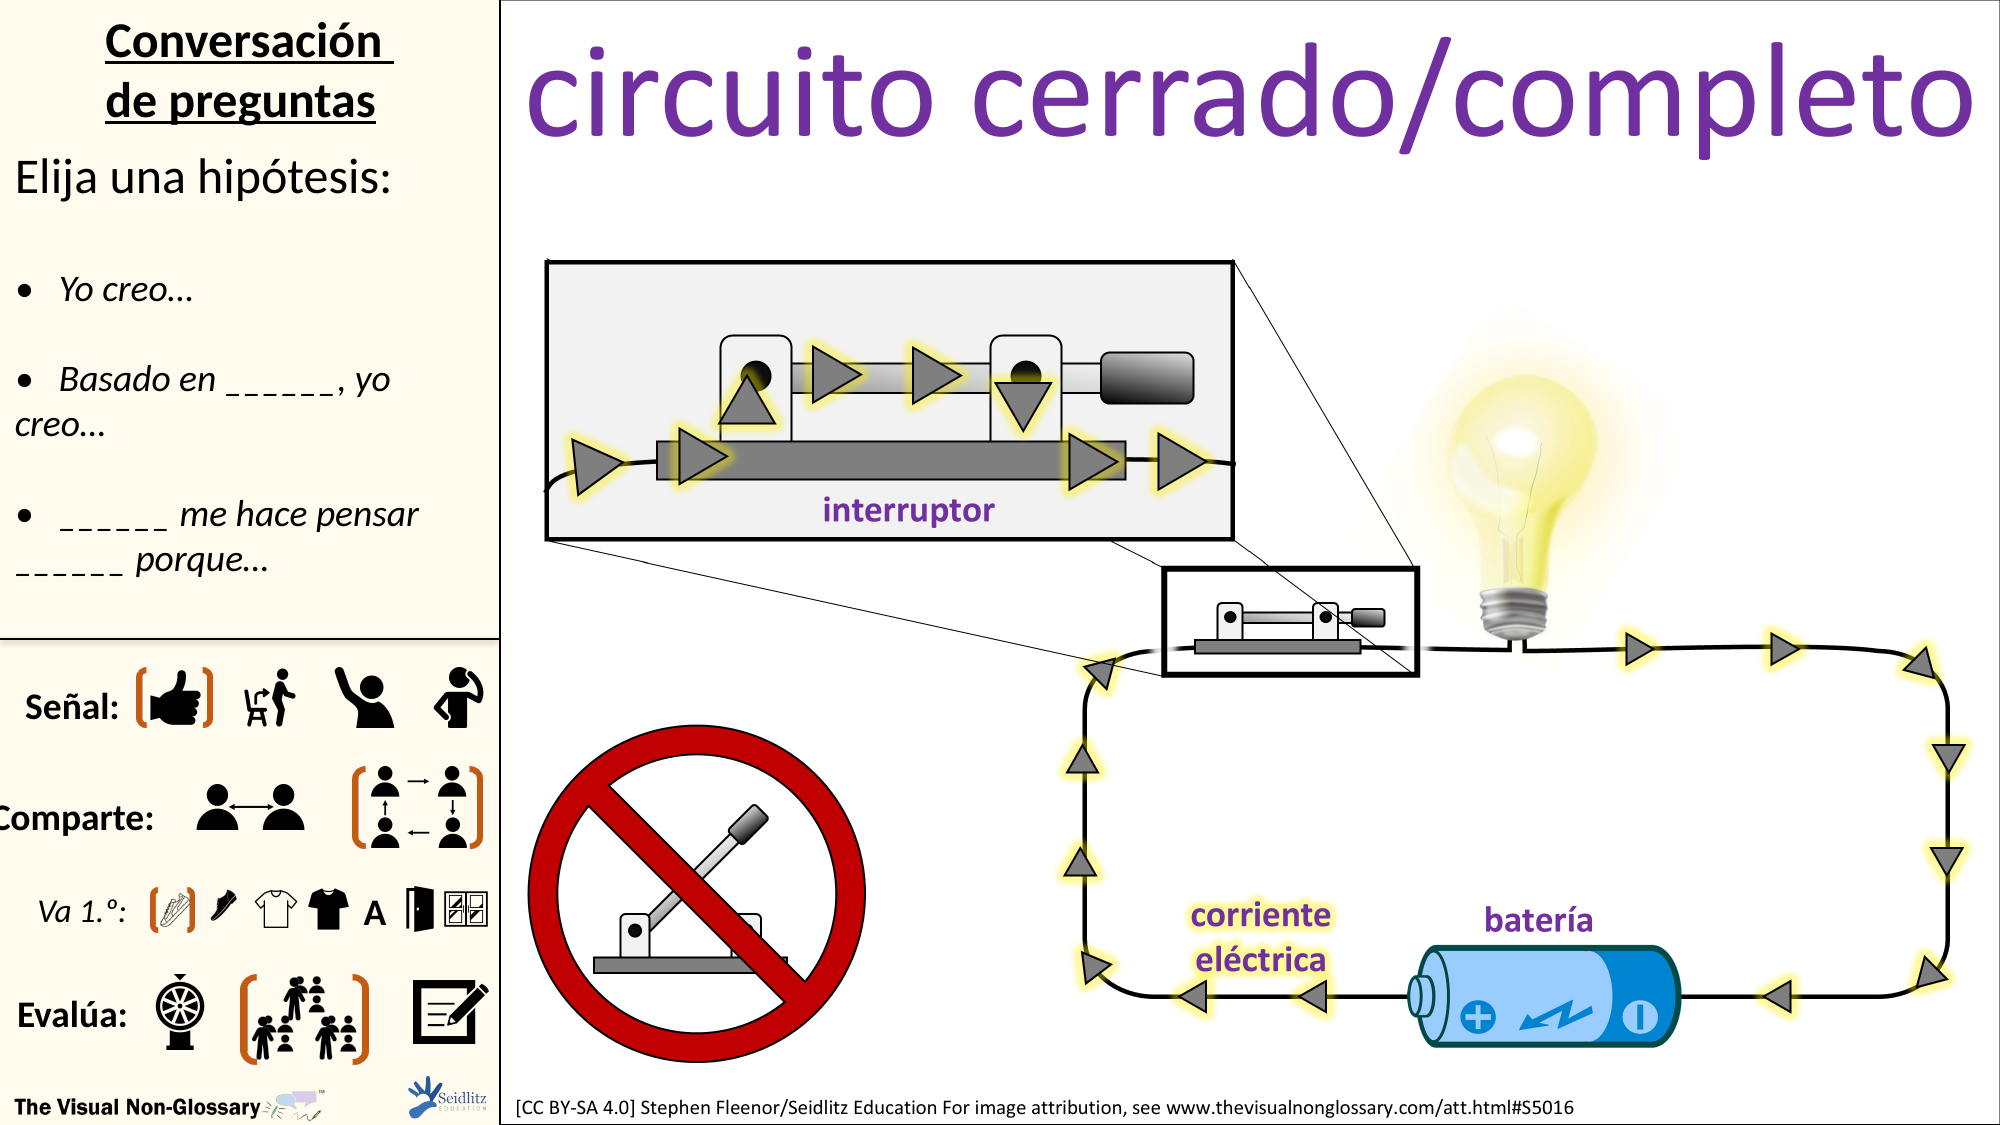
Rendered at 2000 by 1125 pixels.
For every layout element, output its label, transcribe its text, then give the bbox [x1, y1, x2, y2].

picture [0, 1084, 328, 1125]
picture [413, 974, 490, 1051]
picture [397, 886, 490, 932]
picture [142, 974, 218, 1051]
picture [428, 667, 490, 728]
text_box Comparte: [0, 785, 170, 846]
picture [136, 667, 214, 728]
text_box A [348, 880, 402, 941]
picture [239, 974, 370, 1066]
picture [194, 784, 307, 830]
picture [305, 886, 352, 932]
text_box Conversación de preguntas [90, 0, 409, 135]
picture [499, 0, 2000, 1125]
text_box Elija una hipótesis: [0, 135, 494, 211]
text_box Señal: [10, 674, 135, 735]
picture [239, 667, 301, 728]
text_box Va 1.º: [22, 881, 143, 937]
picture [352, 766, 484, 850]
picture [334, 667, 395, 728]
picture [403, 1073, 495, 1125]
text_box Evalúa: [2, 982, 137, 1043]
picture [202, 886, 241, 925]
picture [253, 886, 299, 932]
text_box • Yo creo… • Basado en ______, yo creo… • ______ me hace pensar ______ porque… [0, 211, 494, 587]
picture [149, 886, 196, 934]
